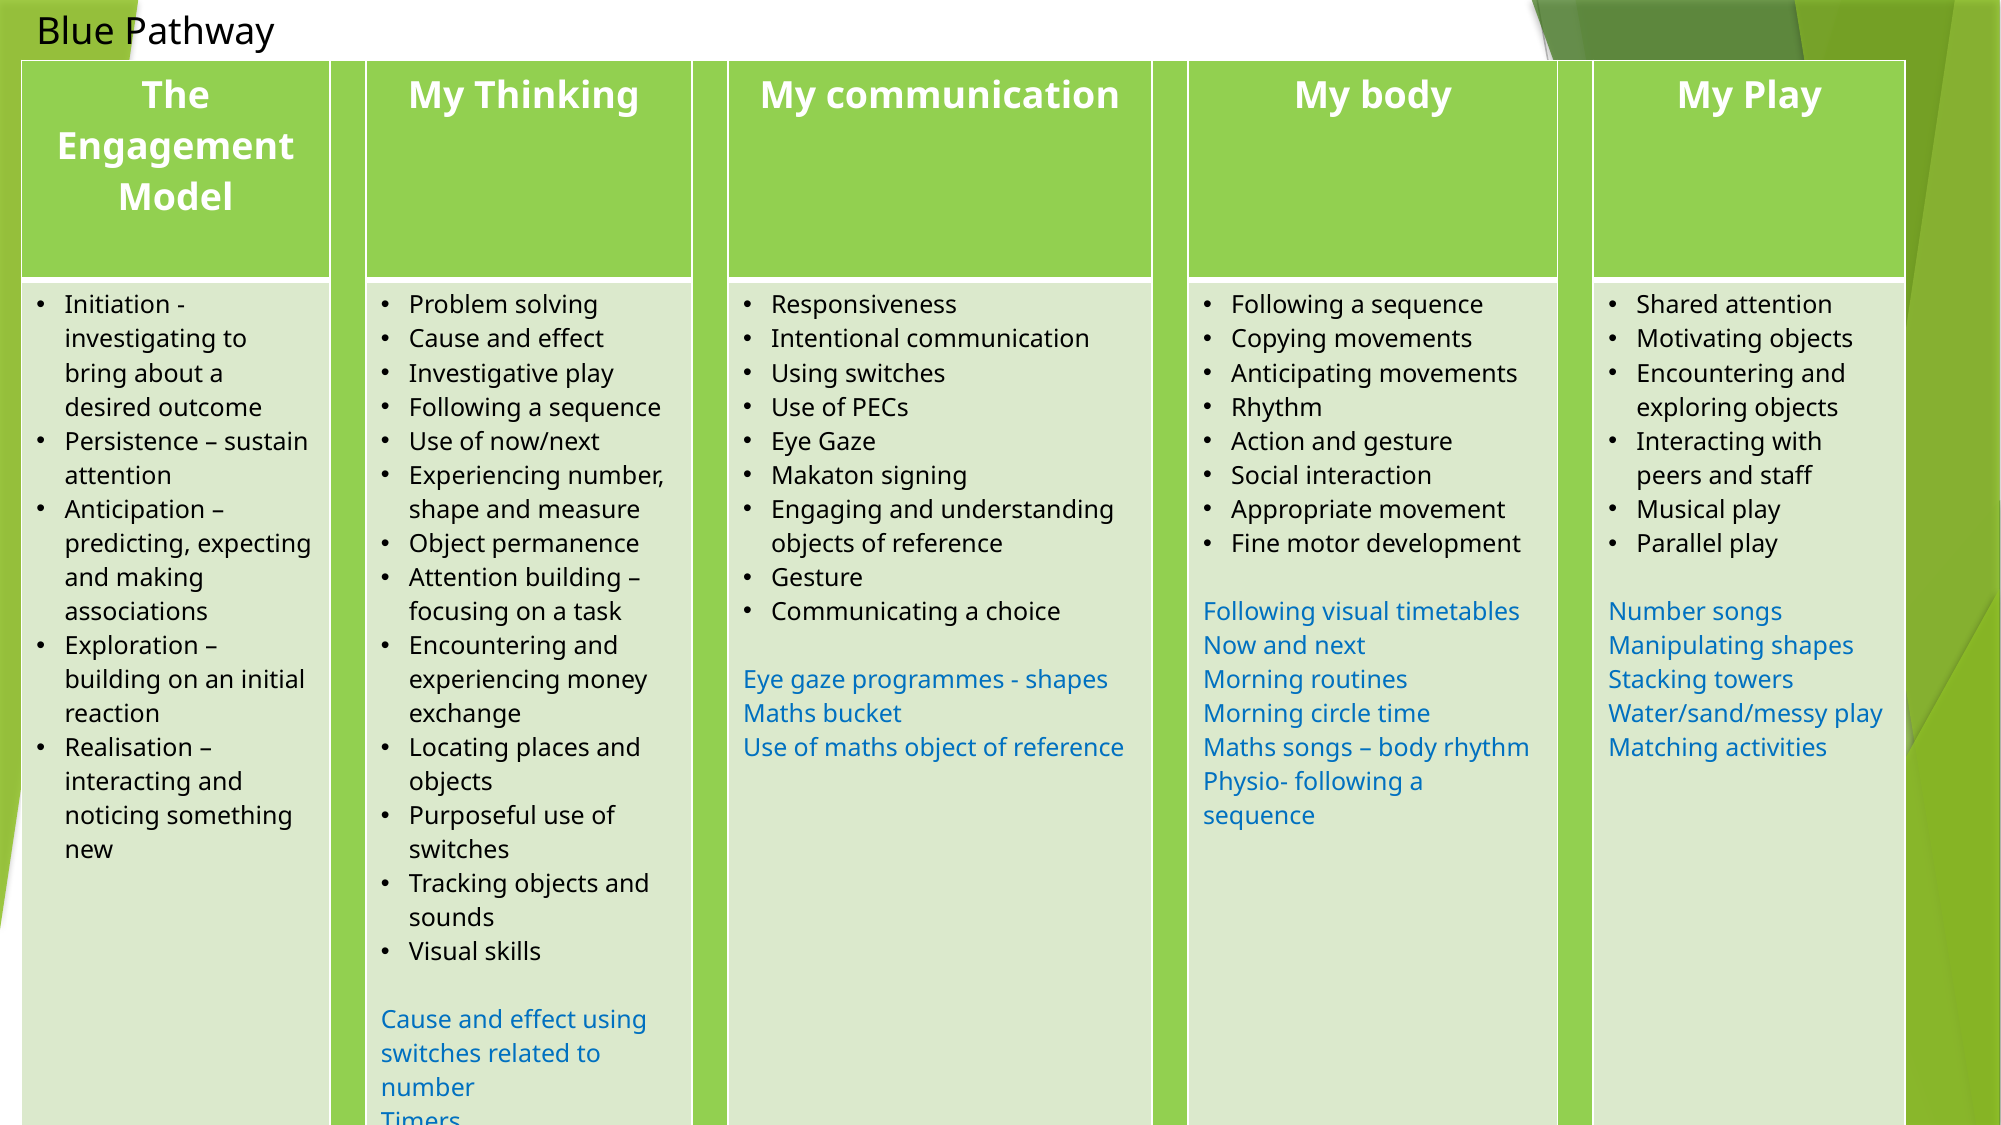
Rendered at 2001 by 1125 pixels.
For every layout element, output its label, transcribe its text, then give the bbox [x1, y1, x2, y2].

table_cell Problem solving Cause and effect Investigative play Following a sequence Use of now/next Experiencing number, shape and measure Object permanence Attention building – focusing on a task Encountering and experiencing money exchange Locating places and objects Purposeful use of switches Tracking objects and sounds Visual skills Cause and effect using switches related to number Timers Money exchange Adding things/taking things out of a container [367, 283, 691, 1125]
table_cell Shared attention Motivating objects Encountering and exploring objects Interacting with peers and staff Musical play Parallel play Number songs Manipulating shapes Stacking towers Water/sand/messy play Matching activities [1594, 283, 1904, 1125]
table_header [331, 61, 365, 1125]
table_header [1153, 61, 1187, 1125]
text_box Blue Pathway [21, 0, 810, 60]
table_header My body [1189, 61, 1557, 277]
table_header My Play [1594, 61, 1904, 277]
table_cell Responsiveness Intentional communication Using switches Use of PECs Eye Gaze Makaton signing Engaging and understanding objects of reference Gesture Communicating a choice Eye gaze programmes - shapes Maths bucket Use of maths object of reference [729, 283, 1151, 1125]
table_header My Thinking [367, 61, 691, 277]
table_header The Engagement Model [22, 61, 329, 277]
table_cell Following a sequence Copying movements Anticipating movements Rhythm Action and gesture Social interaction Appropriate movement Fine motor development Following visual timetables Now and next Morning routines Morning circle time Maths songs – body rhythm Physio- following a sequence [1189, 283, 1557, 1125]
table_header [693, 61, 727, 1125]
table_header My communication [729, 61, 1151, 277]
table_header [1558, 61, 1592, 1125]
table_cell Initiation - investigating to bring about a desired outcome Persistence – sustain attention Anticipation – predicting, expecting and making associations Exploration – building on an initial reaction Realisation – interacting and noticing something new [22, 283, 329, 1125]
